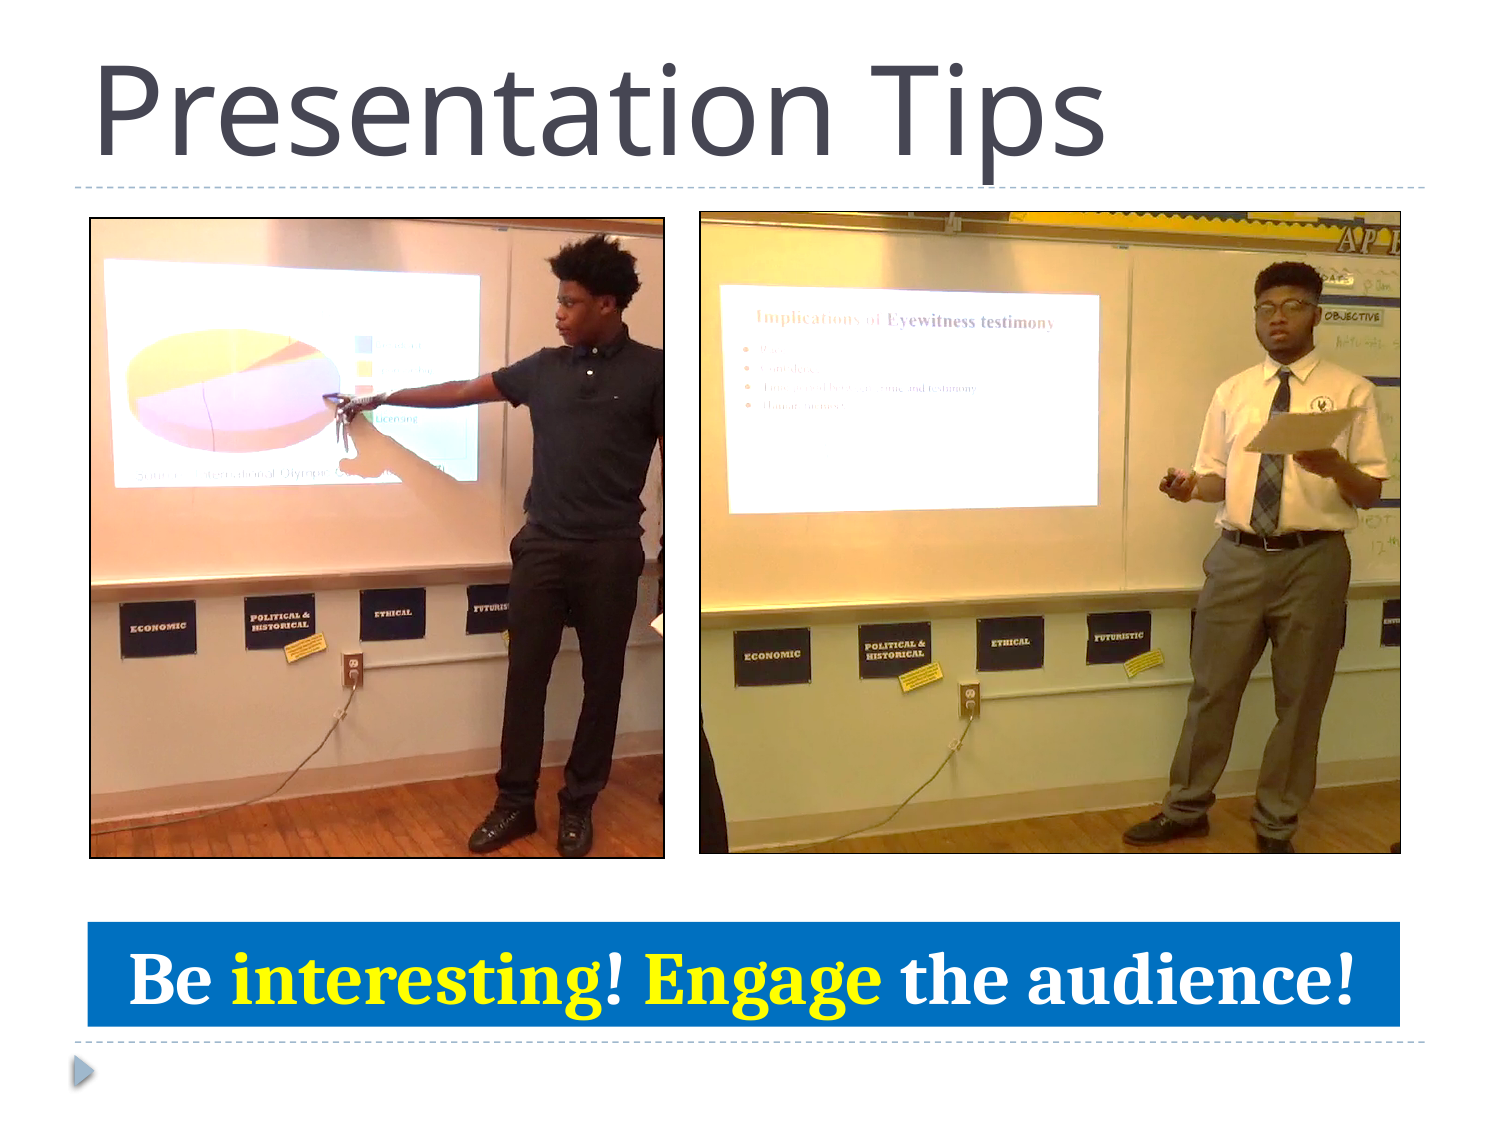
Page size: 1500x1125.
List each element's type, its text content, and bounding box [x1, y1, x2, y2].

picture [700, 212, 1401, 854]
text_box Be interesting! Engage the audience! [87, 921, 1400, 1027]
picture [90, 218, 664, 858]
title Presentation Tips [75, 37, 1425, 188]
